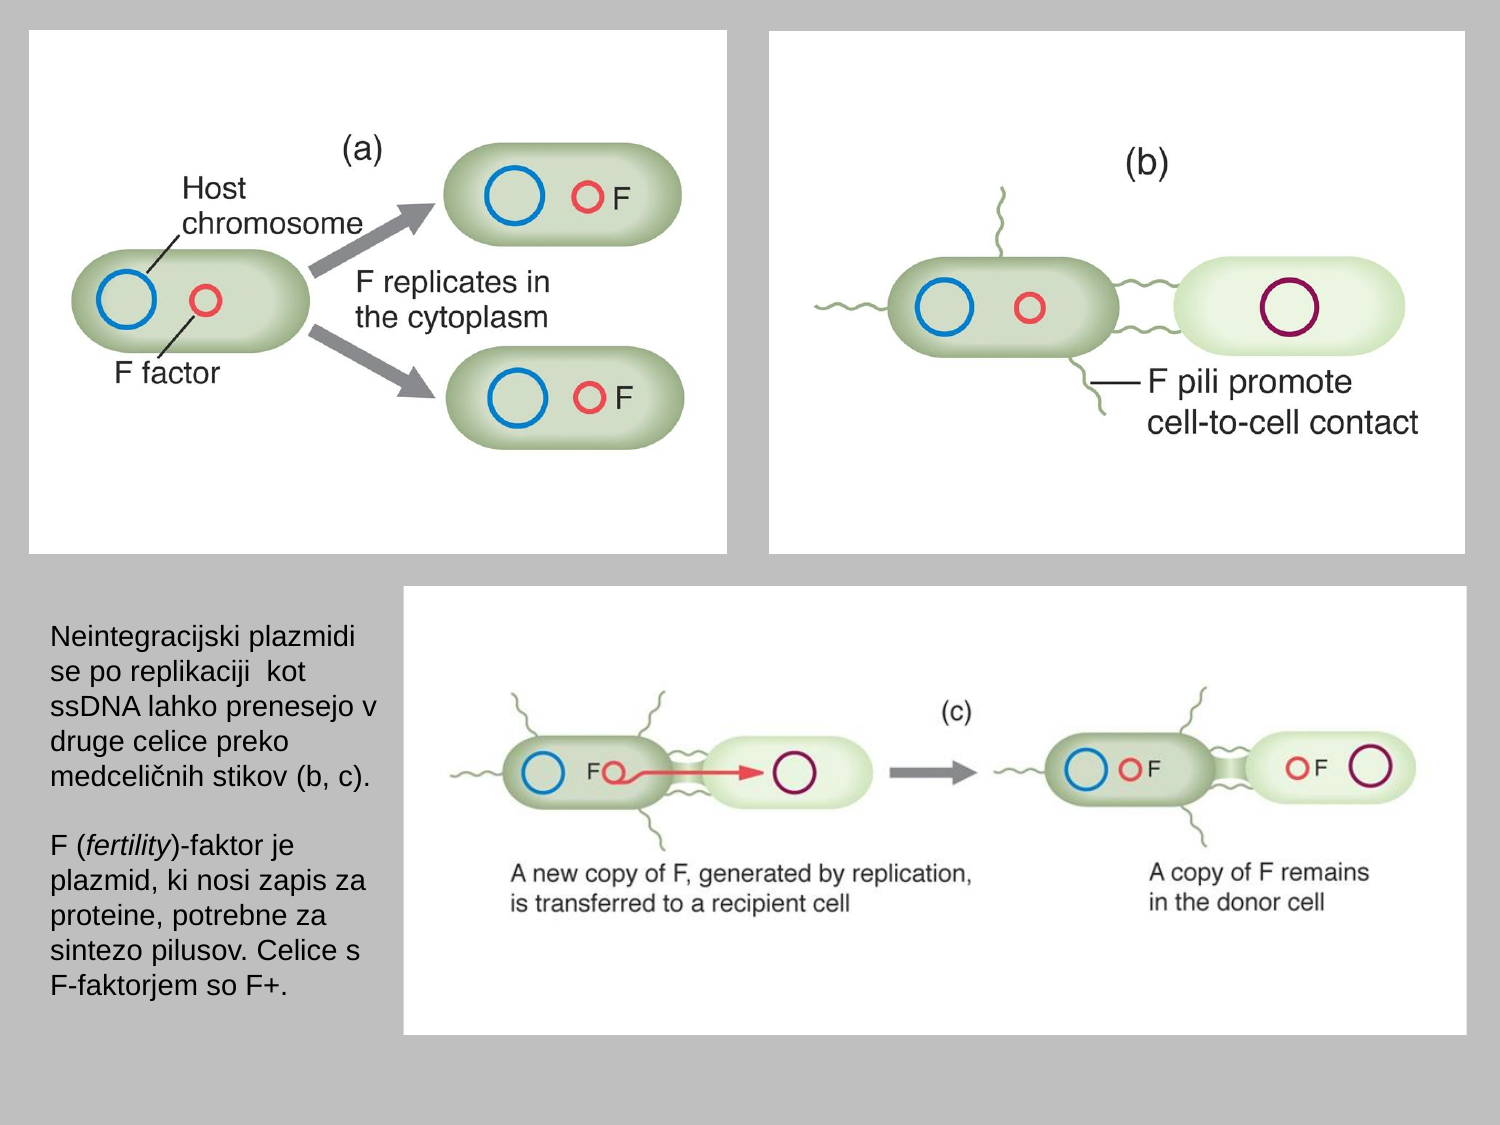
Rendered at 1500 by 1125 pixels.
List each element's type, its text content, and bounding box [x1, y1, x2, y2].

picture [768, 31, 1466, 554]
text_box Neintegracijski plazmidi se po replikaciji kot ssDNA lahko prenesejo v druge celice preko medceličnih stikov (b, c). F (fertility)-faktor je plazmid, ki nosi zapis za proteine, potrebne za sintezo pilusov. Celice s F-faktorjem so F+. [35, 609, 398, 1009]
picture [403, 585, 1467, 1036]
picture [29, 30, 727, 554]
